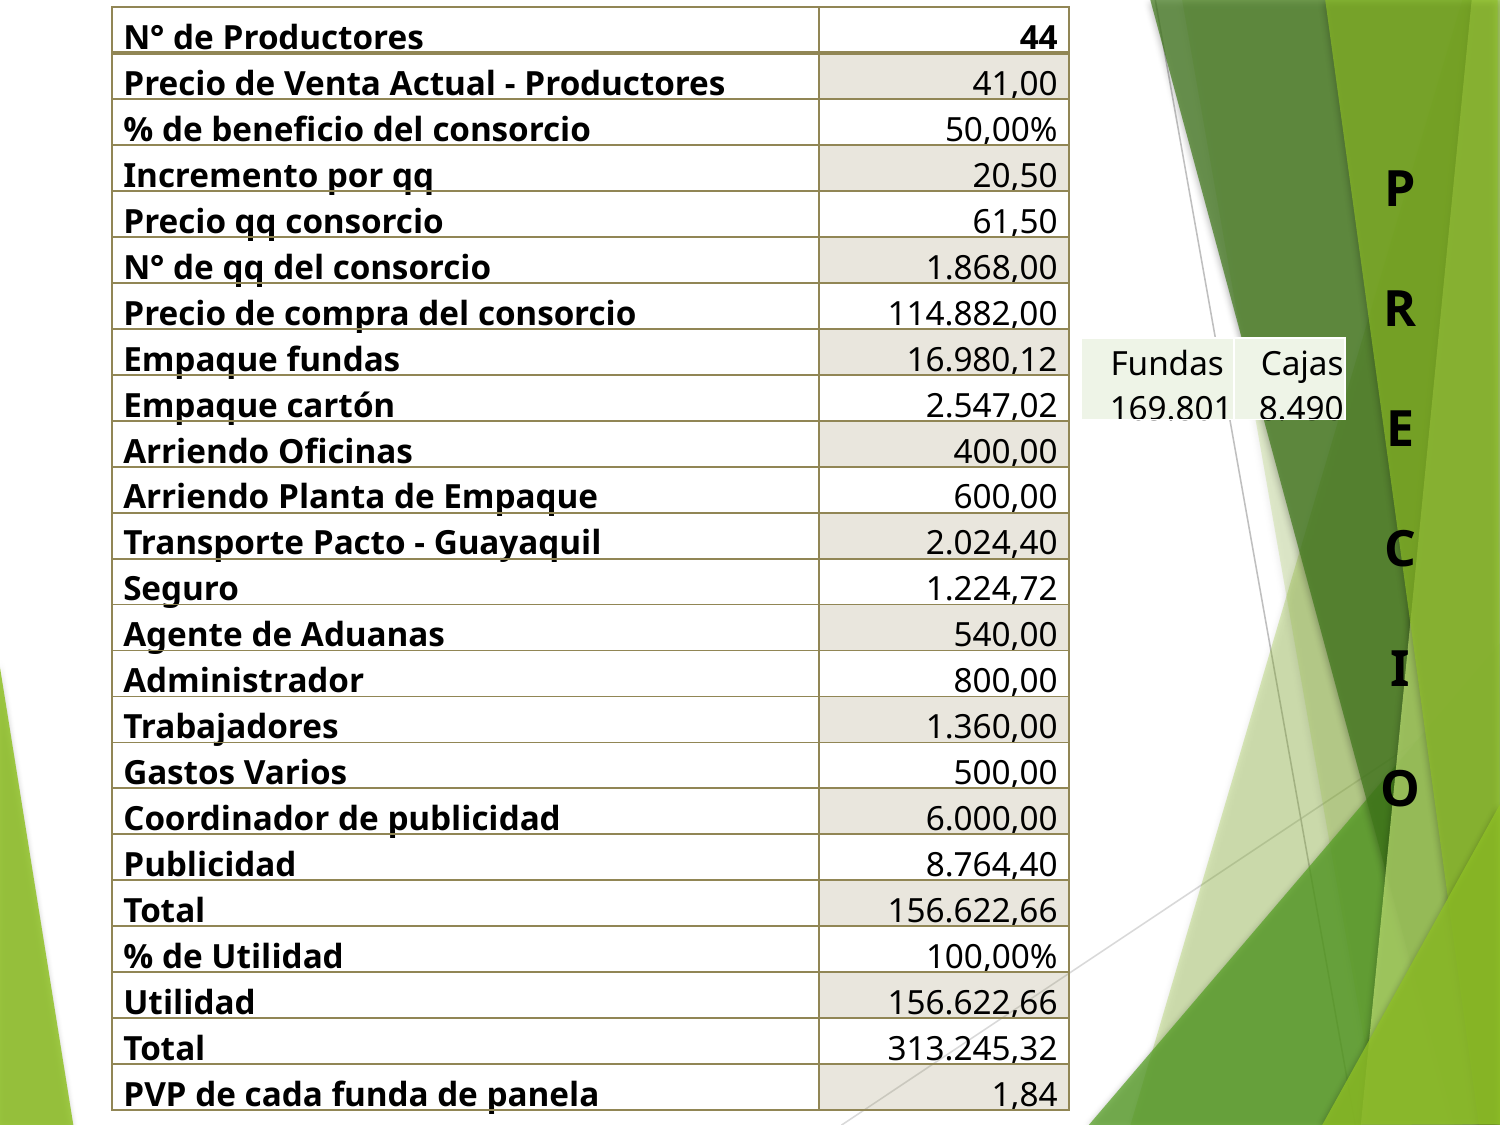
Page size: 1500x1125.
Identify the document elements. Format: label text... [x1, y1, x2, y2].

table_header 44 [820, 8, 1068, 51]
table_cell 1.360,00 [820, 697, 1068, 742]
table_cell 313.245,32 [820, 1019, 1068, 1063]
table_cell 1.868,00 [820, 238, 1068, 282]
text_box P R E C I O [1300, 148, 1500, 884]
table_header Fundas 169.801 [1082, 339, 1233, 419]
table_header N° de Productores [113, 8, 818, 51]
table_cell 20,50 [820, 146, 1068, 190]
table_cell Precio de Venta Actual - Productores [113, 55, 818, 98]
table_cell Coordinador de publicidad [113, 789, 818, 833]
table_cell 50,00% [820, 100, 1068, 144]
table_cell Utilidad [113, 973, 818, 1017]
table_cell Seguro [113, 560, 818, 604]
table_cell PVP de cada funda de panela [113, 1065, 818, 1109]
table_cell 41,00 [820, 55, 1068, 98]
table_cell Gastos Varios [113, 743, 818, 787]
table_cell 1.224,72 [820, 560, 1068, 604]
table_cell Empaque cartón [113, 376, 818, 420]
table_cell 156.622,66 [820, 973, 1068, 1017]
table_cell Precio de compra del consorcio [113, 284, 818, 328]
table_cell Precio qq consorcio [113, 192, 818, 236]
table_cell Arriendo Oficinas [113, 422, 818, 466]
table_cell Incremento por qq [113, 146, 818, 190]
table_cell 600,00 [820, 468, 1068, 512]
table_cell 100,00% [820, 927, 1068, 971]
table_cell 1,84 [820, 1065, 1068, 1109]
table_cell Publicidad [113, 835, 818, 879]
table_cell % de Utilidad [113, 927, 818, 971]
table_cell Total [113, 881, 818, 925]
table_cell 6.000,00 [820, 789, 1068, 833]
table_cell 2.547,02 [820, 376, 1068, 420]
table_cell 500,00 [820, 743, 1068, 787]
table_cell Trabajadores [113, 697, 818, 742]
table_cell Empaque fundas [113, 330, 818, 374]
table_cell Transporte Pacto - Guayaquil [113, 514, 818, 558]
table_cell 800,00 [820, 651, 1068, 696]
table_cell 114.882,00 [820, 284, 1068, 328]
table_cell Administrador [113, 651, 818, 696]
table_cell Agente de Aduanas [113, 605, 818, 650]
table_header Cajas 8.490 [1235, 339, 1344, 419]
table_cell 540,00 [820, 605, 1068, 650]
table_cell 156.622,66 [820, 881, 1068, 925]
table_cell 400,00 [820, 422, 1068, 466]
table_cell % de beneficio del consorcio [113, 100, 818, 144]
table_cell 61,50 [820, 192, 1068, 236]
table_cell 2.024,40 [820, 514, 1068, 558]
table_cell 8.764,40 [820, 835, 1068, 879]
table_cell Arriendo Planta de Empaque [113, 468, 818, 512]
table_cell N° de qq del consorcio [113, 238, 818, 282]
table_cell Total [113, 1019, 818, 1063]
table_cell 16.980,12 [820, 330, 1068, 374]
